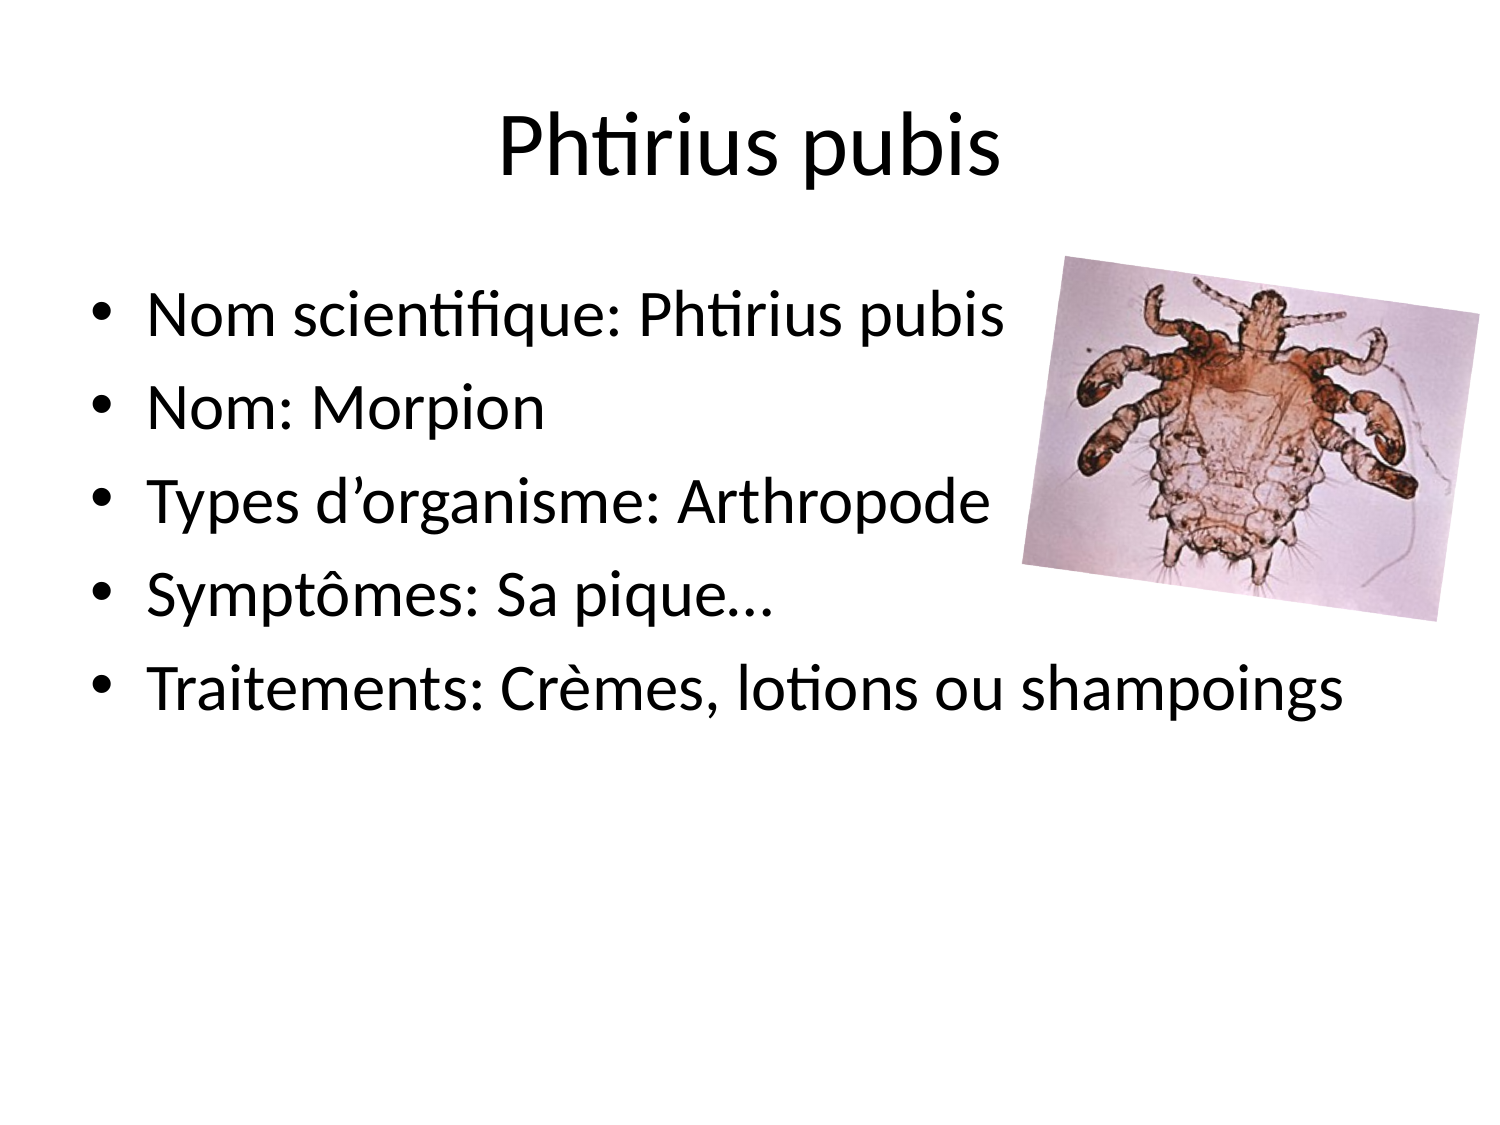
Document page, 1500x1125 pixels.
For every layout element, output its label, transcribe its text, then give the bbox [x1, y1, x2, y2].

list Nom scientifique: Phtirius pubis Nom: Morpion Types d’organisme: Arthropode Symptômes: Sa pique… Traitements: Crèmes, lotions ou shampoings [75, 262, 1425, 1005]
title Phtirius pubis [75, 45, 1425, 233]
picture [1065, 256, 1102, 262]
picture [1040, 282, 1479, 621]
